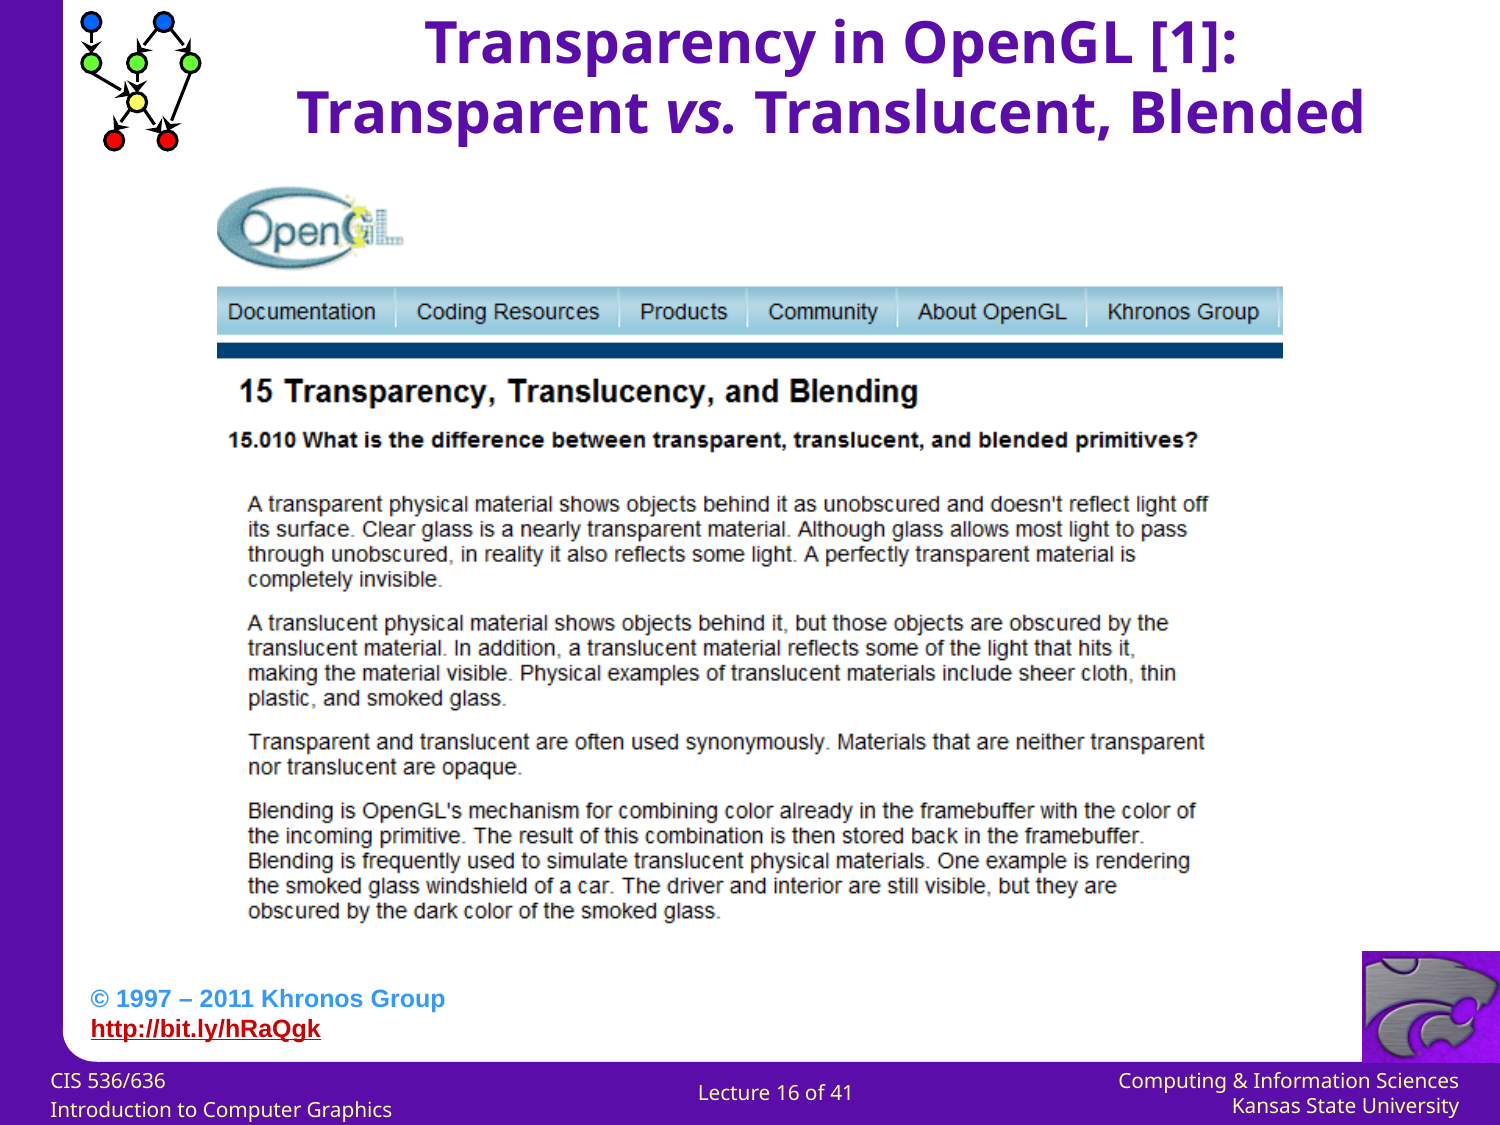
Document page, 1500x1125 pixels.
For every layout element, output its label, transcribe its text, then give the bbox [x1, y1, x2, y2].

text_box © 1997 – 2011 Khronos Group http://bit.ly/hRaQgk [75, 974, 462, 1050]
picture [1362, 951, 1500, 1063]
text_box Transparency in OpenGL [1]: Transparent vs. Translucent, Blended [187, 12, 1475, 138]
picture [216, 185, 1284, 940]
